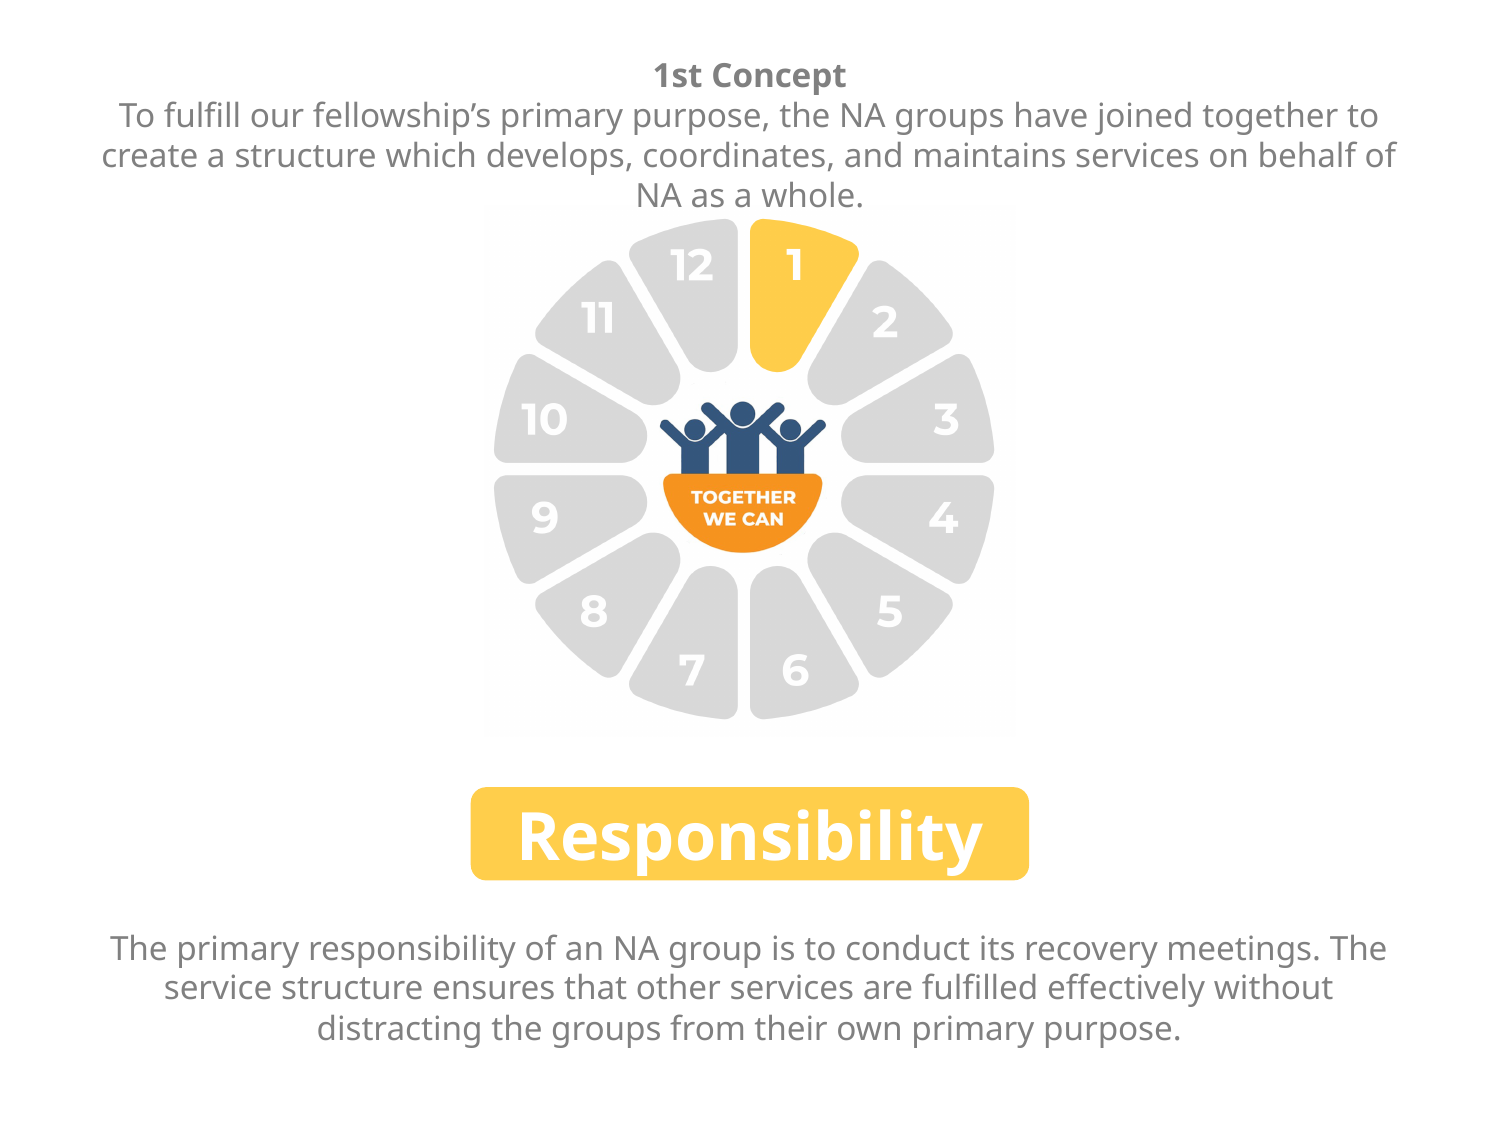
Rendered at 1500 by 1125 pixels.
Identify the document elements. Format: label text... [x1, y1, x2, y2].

picture [484, 205, 1016, 737]
text_box 1st Concept To fulfill our fellowship’s primary purpose, the NA groups have joined together to create a structure which develops, coordinates, and maintains services on behalf of NA as a whole. [71, 47, 1429, 222]
text_box Responsibility [469, 786, 1031, 882]
text_box The primary responsibility of an NA group is to conduct its recovery meetings. The service structure ensures that other services are fulfilled effectively without distracting the groups from their own primary purpose. [81, 919, 1418, 1054]
